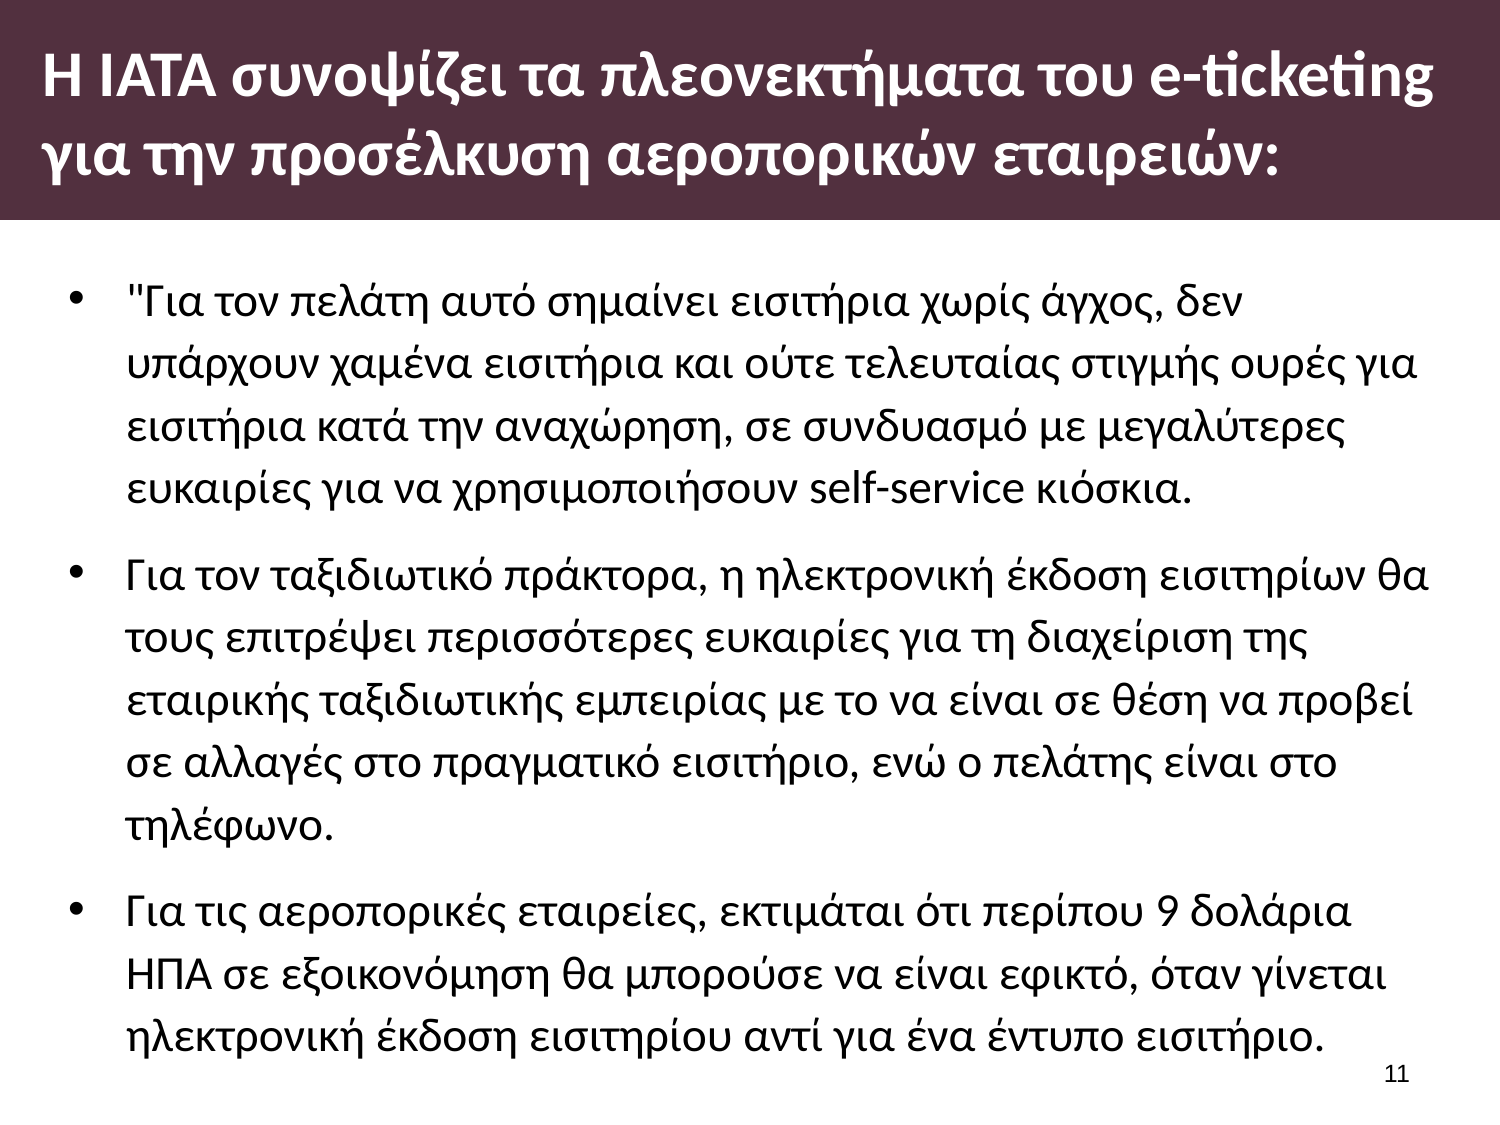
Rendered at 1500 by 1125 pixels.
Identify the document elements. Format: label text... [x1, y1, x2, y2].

list "Για τον πελάτη αυτό σημαίνει εισιτήρια χωρίς άγχος, δεν υπάρχουν χαμένα εισιτήρια και ούτε τελευταίας στιγμής ουρές για εισιτήρια κατά την αναχώρηση, σε συνδυασμό με μεγαλύτερες ευκαιρίες για να χρησιμοποιήσουν self-service κιόσκια. Για τον ταξιδιωτικό πράκτορα, η ηλεκτρονική έκδοση εισιτηρίων θα τους επιτρέψει περισσότερες ευκαιρίες για τη διαχείριση της εταιρικής ταξιδιωτικής εμπειρίας με το να είναι σε θέση να προβεί σε αλλαγές στο πραγματικό εισιτήριο, ενώ ο πελάτης είναι στο τηλέφωνο. Για τις αεροπορικές εταιρείες, εκτιμάται ότι περίπου 9 δολάρια ΗΠΑ σε εξοικονόμηση θα μπορούσε να είναι εφικτό, όταν γίνεται ηλεκτρονική έκδοση εισιτηρίου αντί για ένα έντυπο εισιτήριο. [53, 255, 1447, 1071]
slide_number 10 [1074, 1042, 1425, 1103]
title Η ΙΑΤΑ συνοψίζει τα πλεονεκτήματα του e-ticketing για την προσέλκυση αεροπορικών εταιρειών: [0, 0, 1500, 220]
